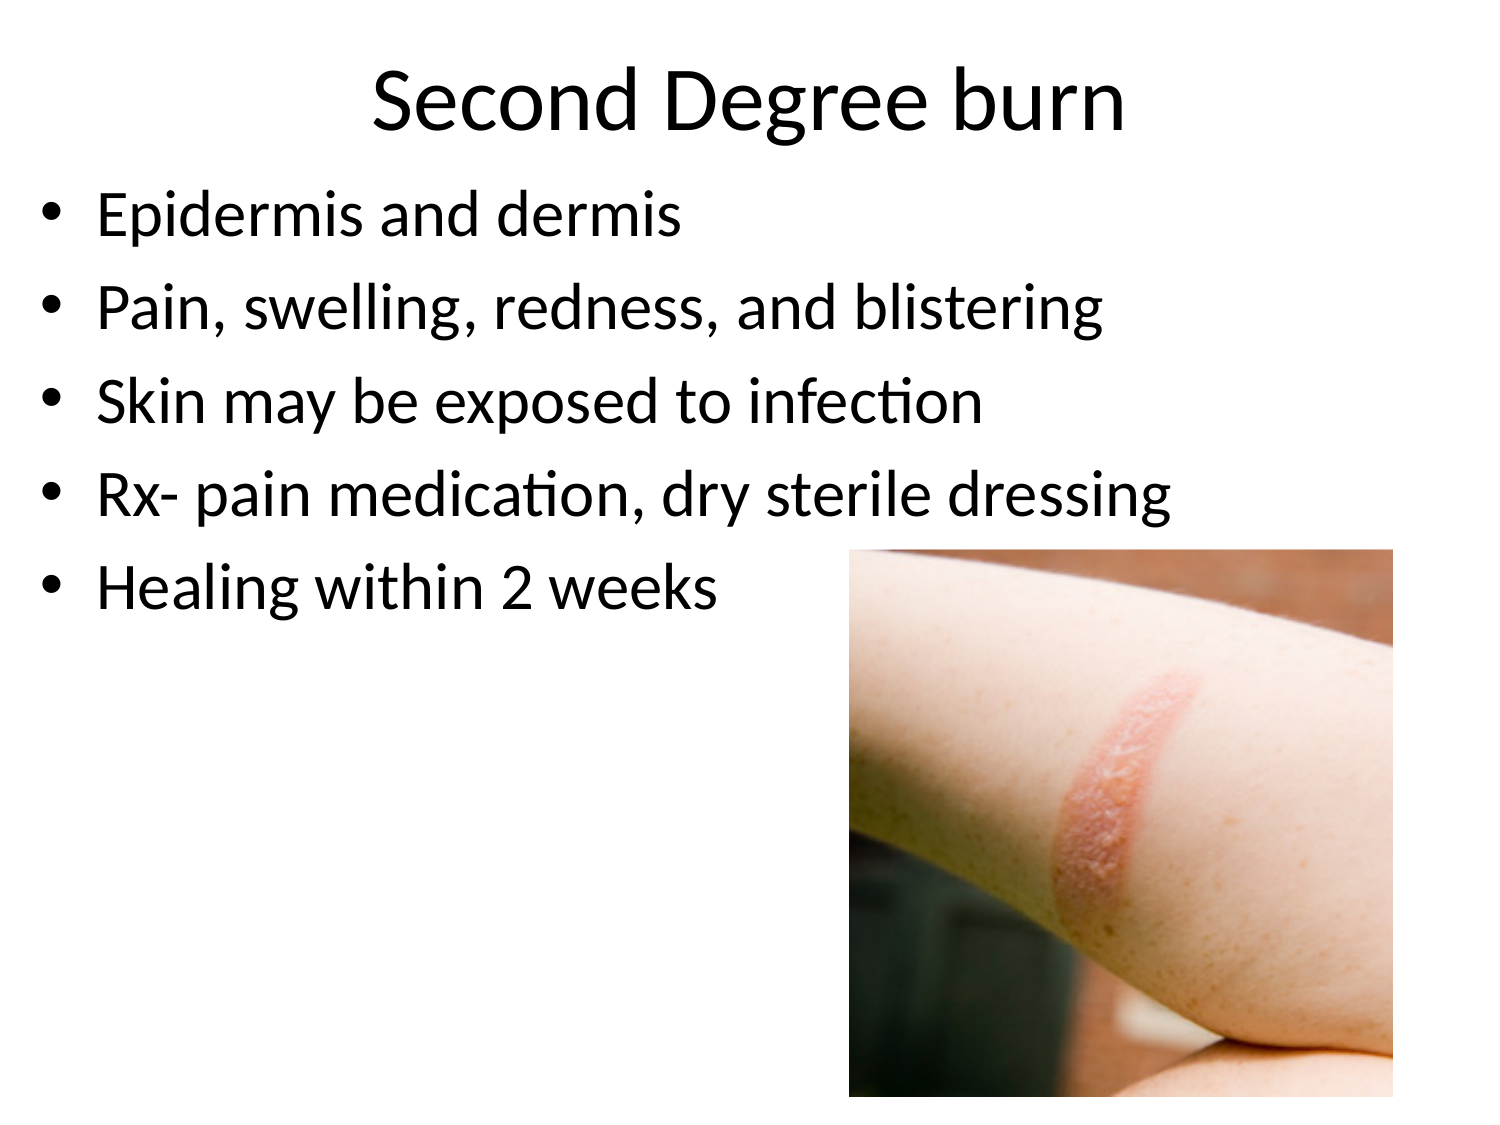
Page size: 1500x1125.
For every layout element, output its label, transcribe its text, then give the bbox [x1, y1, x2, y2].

list Epidermis and dermis Pain, swelling, redness, and blistering Skin may be exposed to infection Rx- pain medication, dry sterile dressing Healing within 2 weeks [24, 162, 1375, 905]
picture [849, 548, 1393, 1097]
title Second Degree burn [75, 0, 1425, 188]
